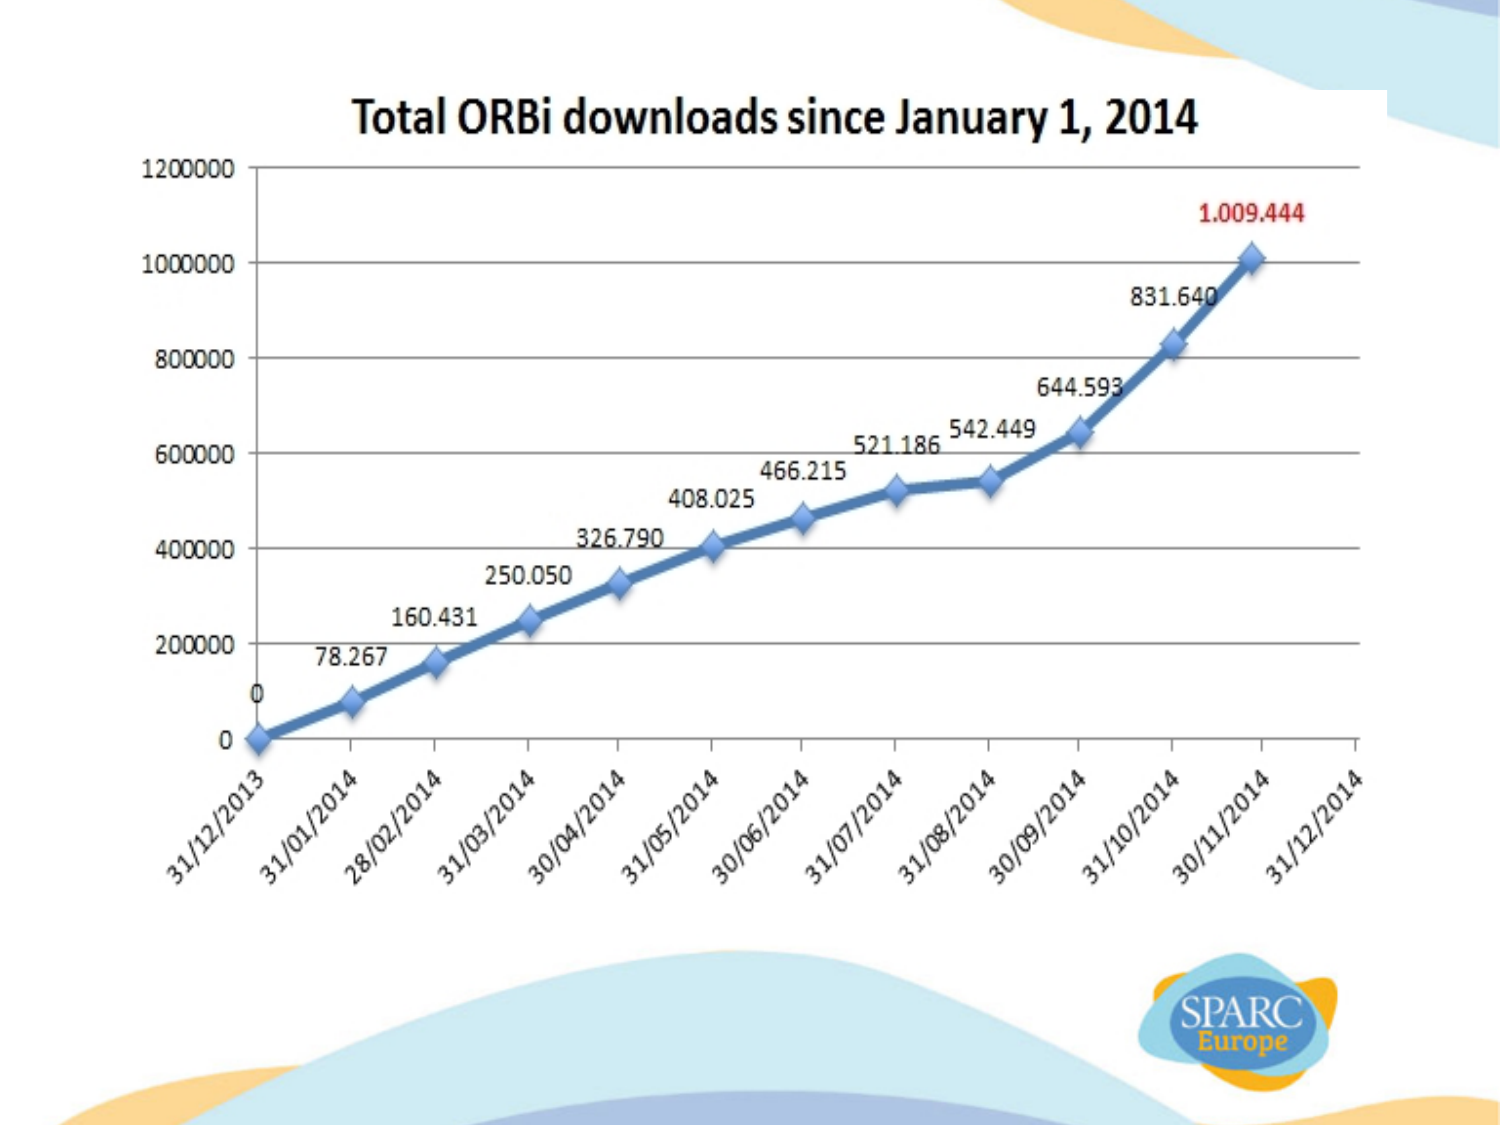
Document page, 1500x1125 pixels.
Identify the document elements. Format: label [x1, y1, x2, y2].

picture [0, 0, 1500, 1125]
list [111, 89, 1388, 894]
